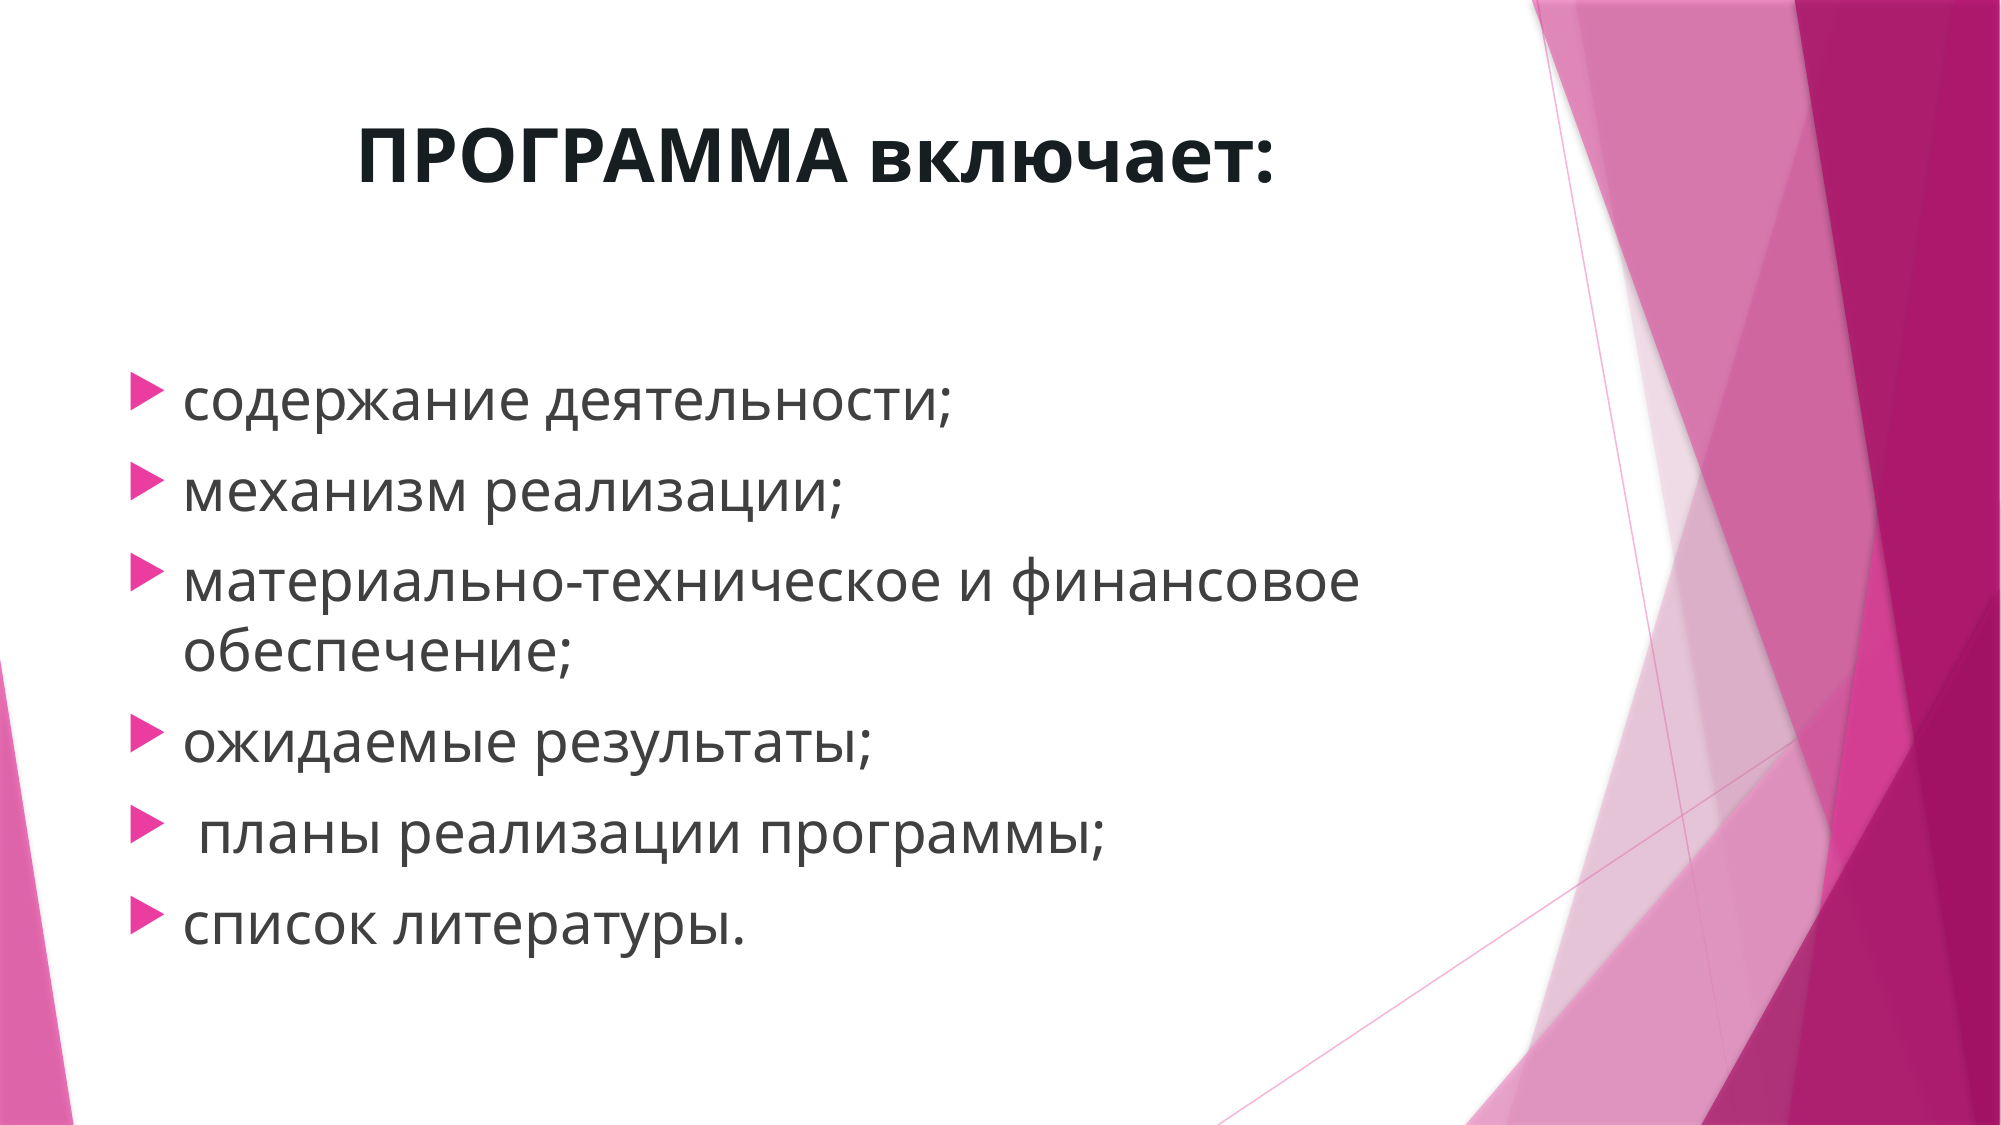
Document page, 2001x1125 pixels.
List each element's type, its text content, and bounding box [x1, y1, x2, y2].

list содержание деятельности; механизм реализации; материально-техническое и финансовое обеспечение; ожидаемые результаты; планы реализации программы; список литературы. [111, 354, 1522, 992]
title ПРОГРАММА включает: [111, 99, 1522, 317]
